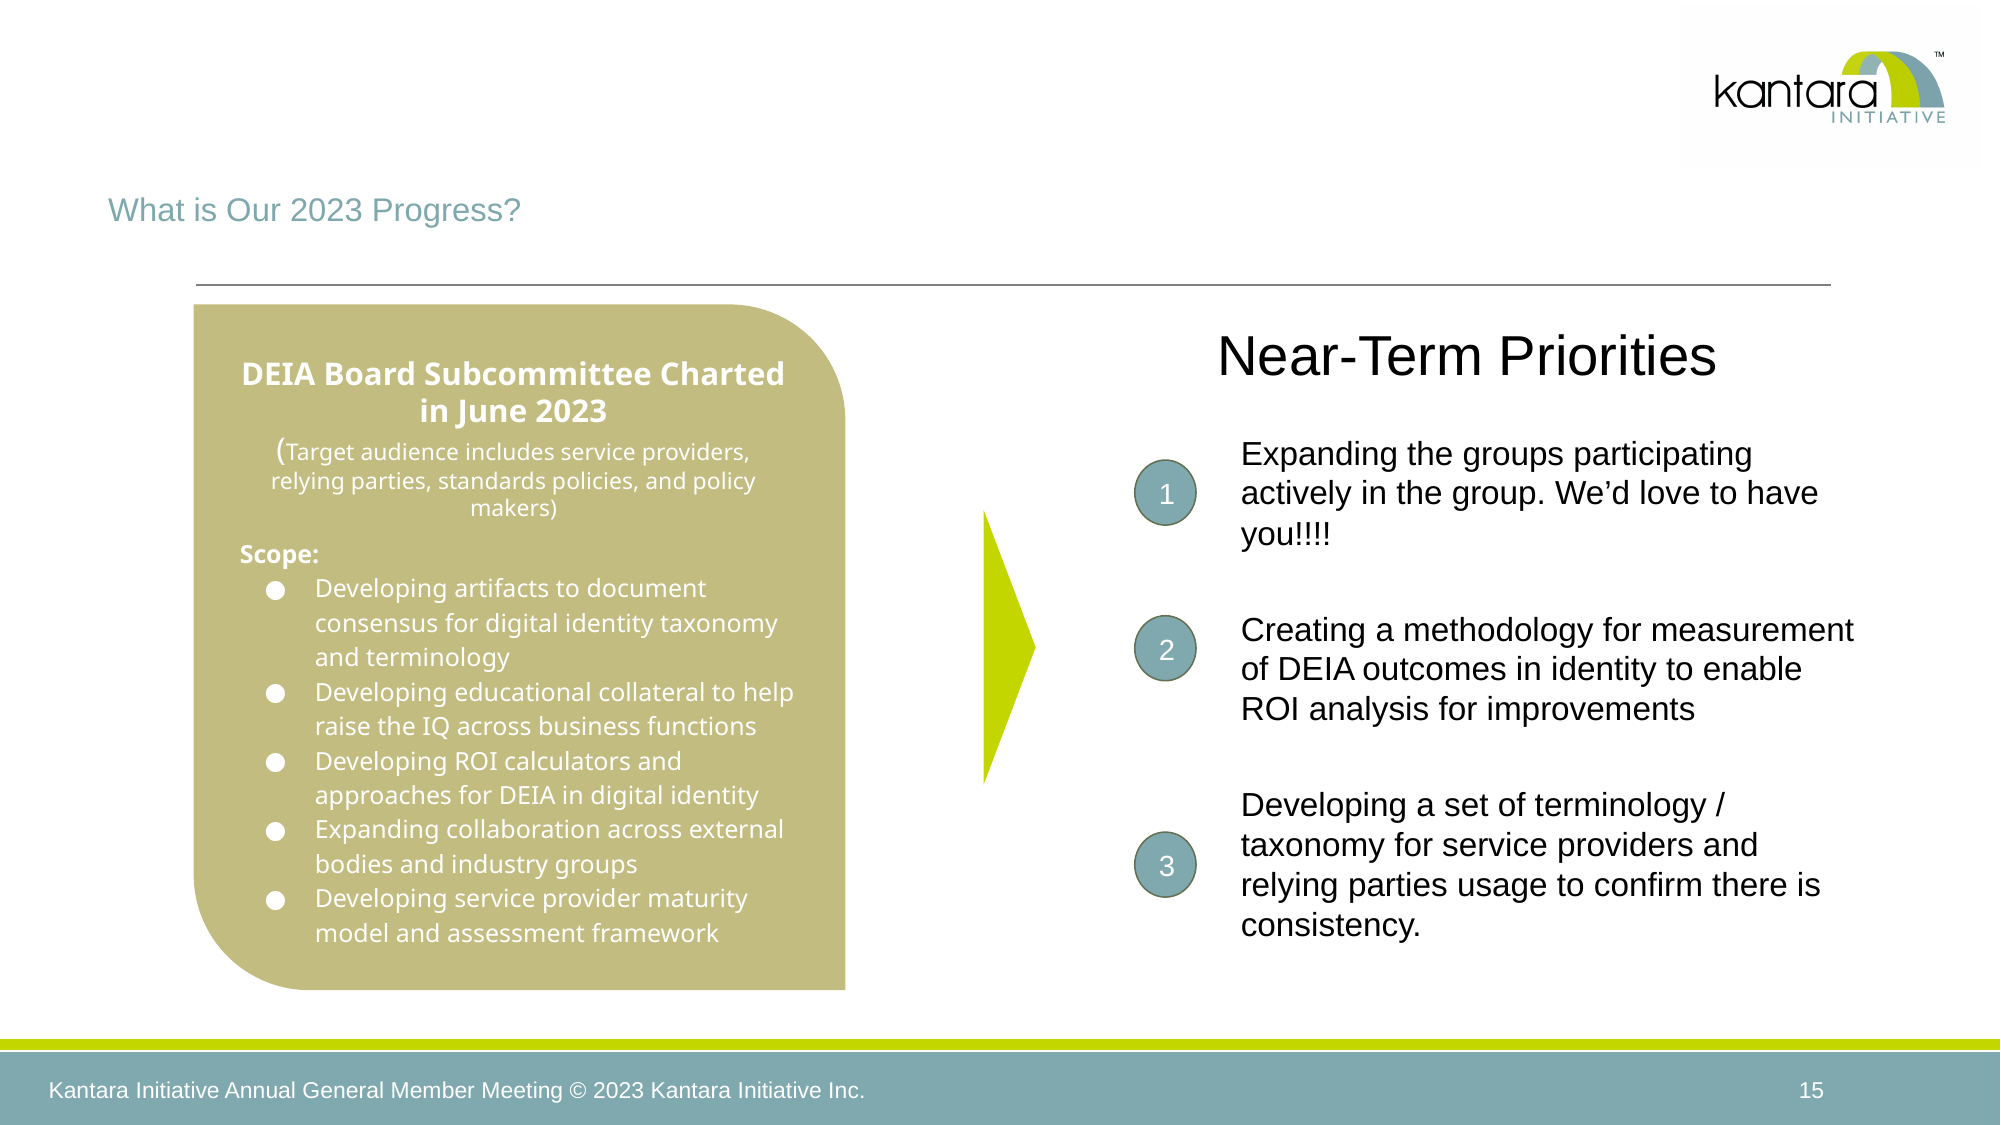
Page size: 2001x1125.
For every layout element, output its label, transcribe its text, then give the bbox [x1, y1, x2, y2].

text_box Developing a set of terminology / taxonomy for service providers and relying parties usage to confirm there is consistency. [1225, 768, 1878, 959]
text_box 3 [1134, 832, 1197, 898]
text_box 1 [1134, 460, 1197, 526]
text_box Near-Term Priorities [1202, 304, 1901, 402]
text_box Expanding the groups participating actively in the group. We’d love to have you!!!! [1225, 416, 1878, 567]
text_box [983, 509, 1036, 785]
picture [1679, 5, 1981, 169]
text_box Creating a methodology for measurement of DEIA outcomes in identity to enable ROI analysis for improvements [1225, 592, 1878, 743]
title What is Our 2023 Progress? [93, 120, 1744, 236]
text_box 2 [1134, 615, 1197, 681]
slide_number 15 [1624, 1059, 1840, 1120]
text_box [193, 304, 846, 991]
